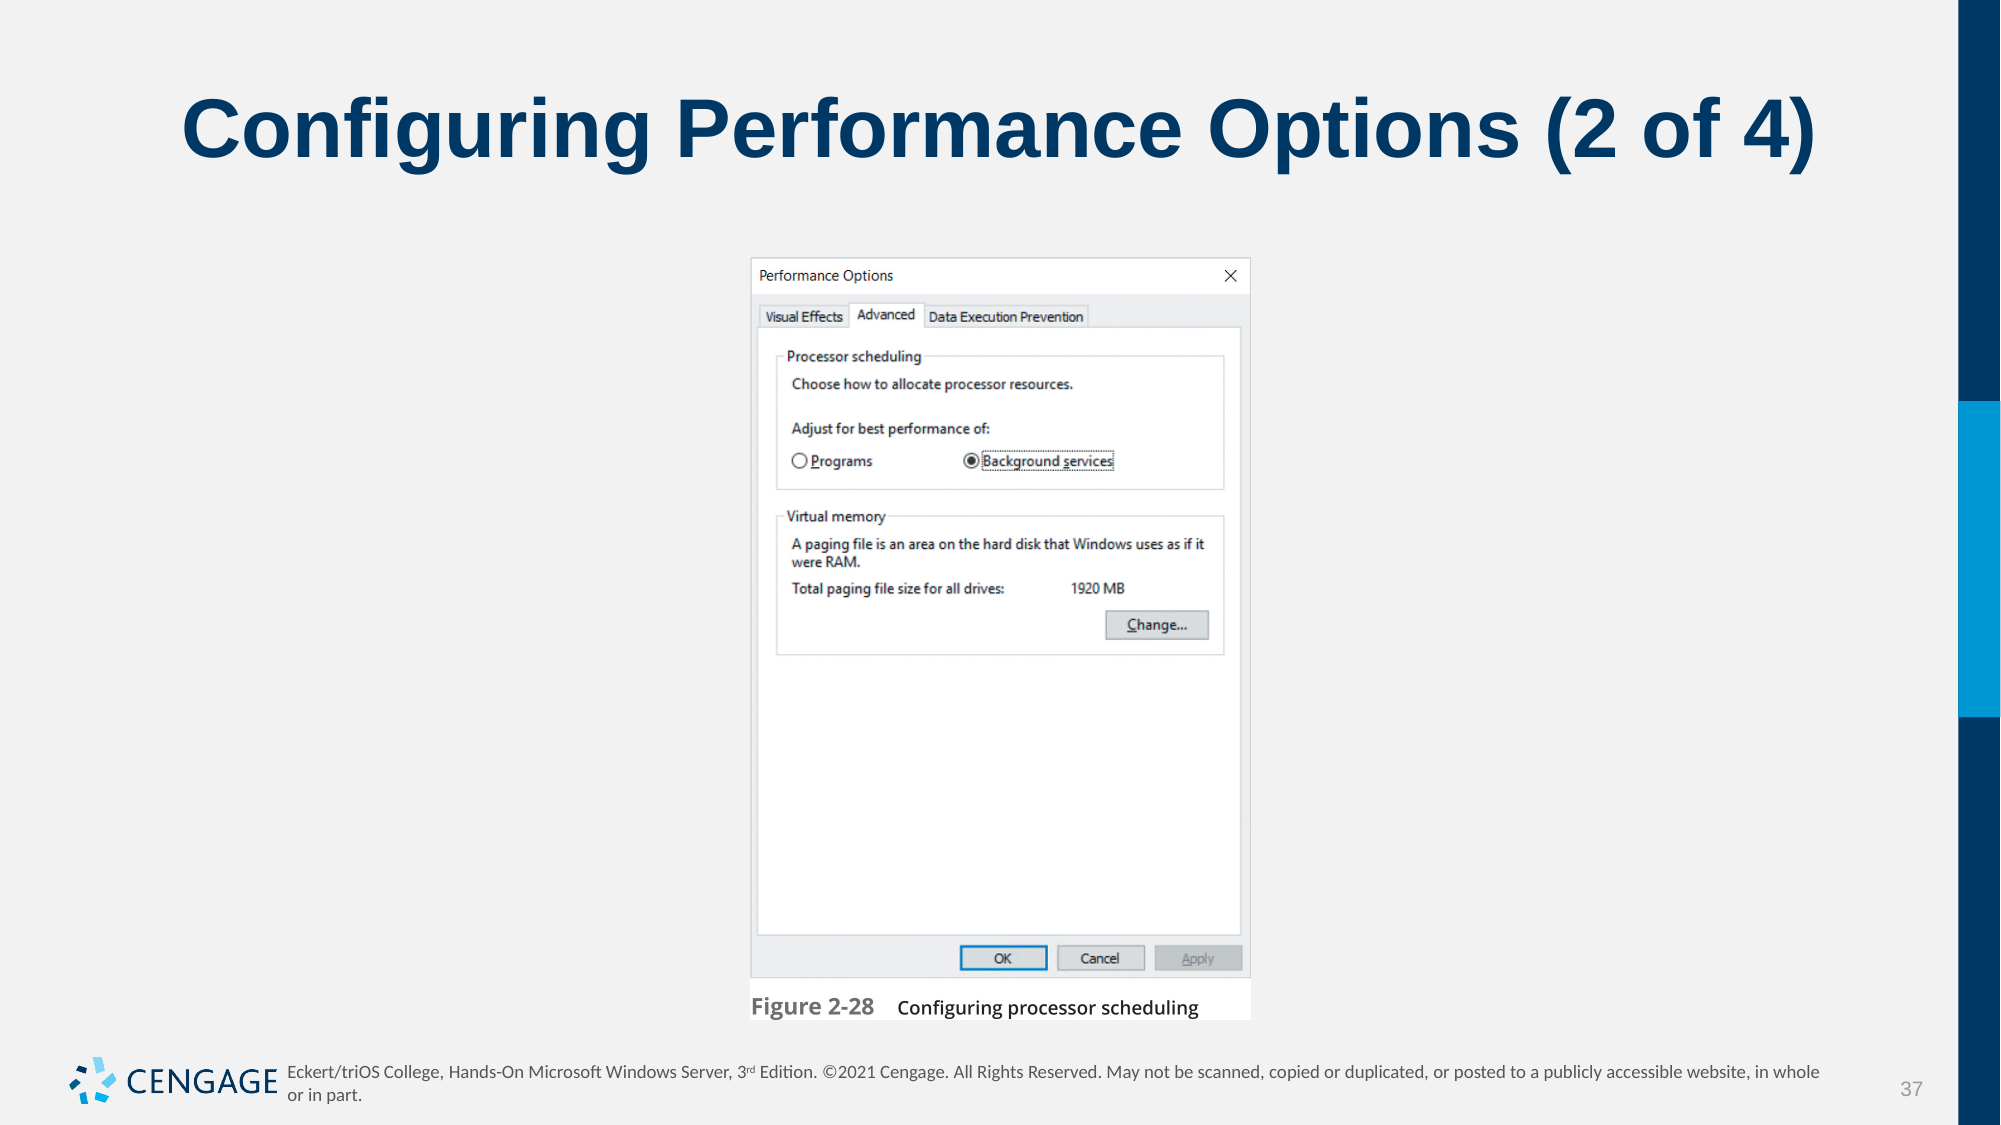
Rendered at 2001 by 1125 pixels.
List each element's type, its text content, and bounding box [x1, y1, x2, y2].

title Configuring Performance Options (2 of 4) [78, 77, 1923, 278]
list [750, 257, 1251, 1020]
picture [69, 1057, 277, 1104]
